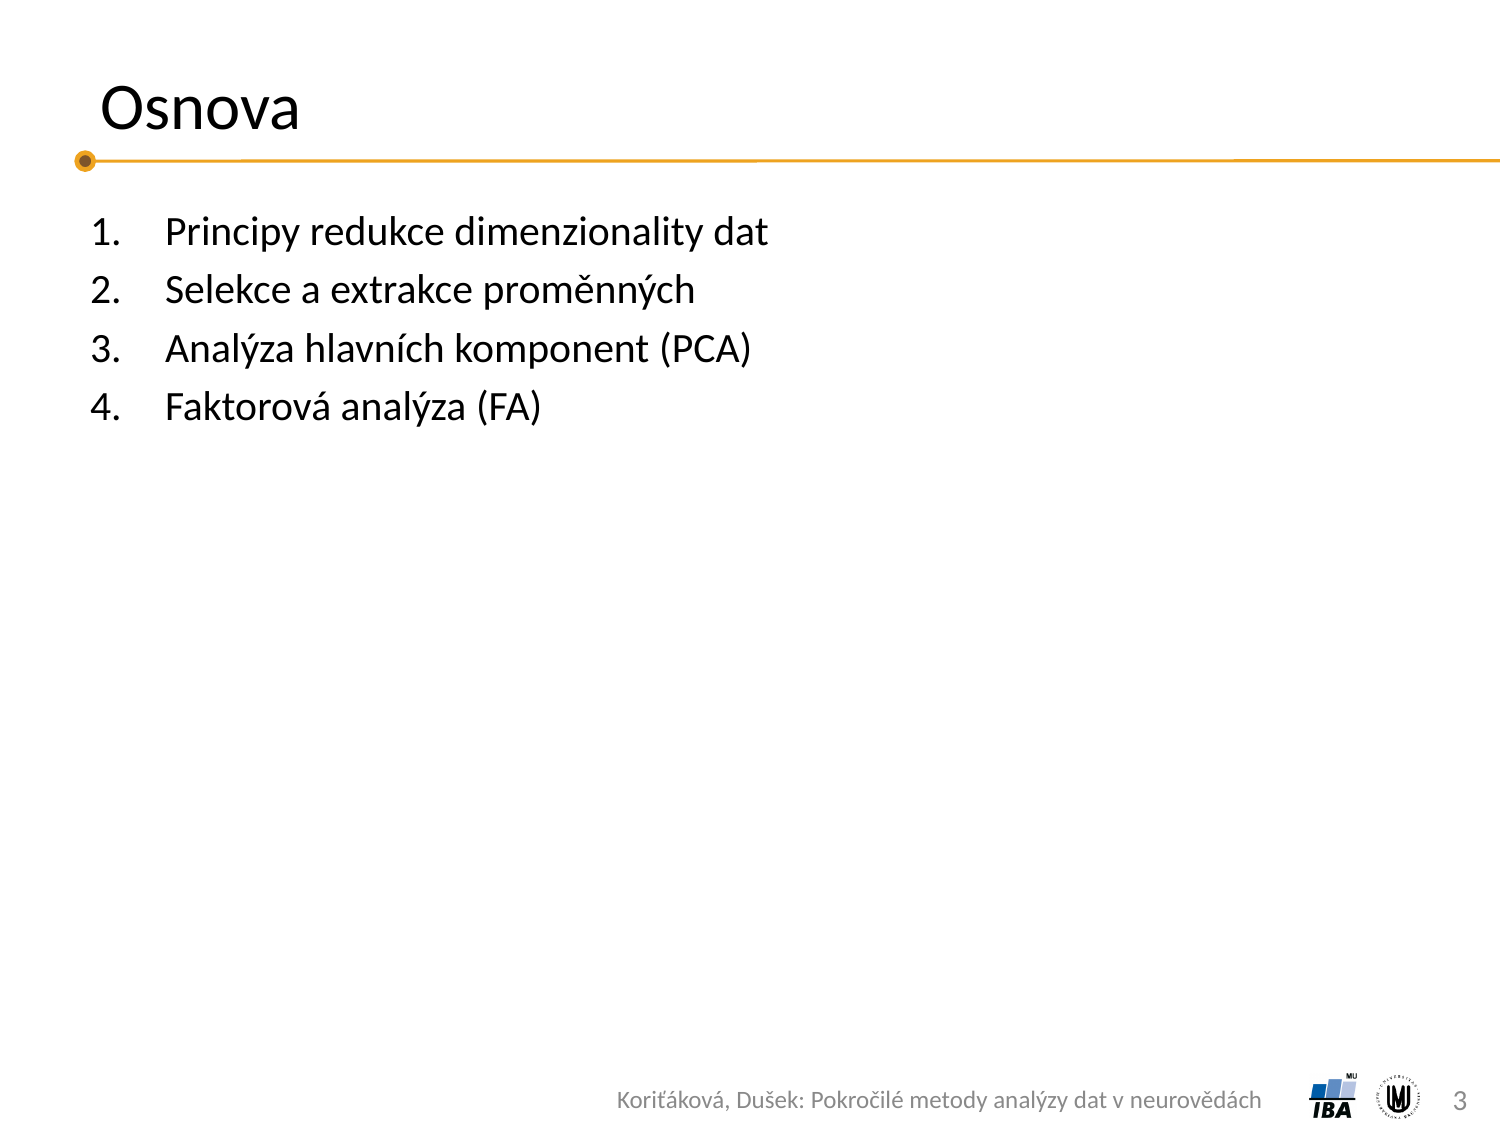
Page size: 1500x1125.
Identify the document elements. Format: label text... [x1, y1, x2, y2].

title Osnova [85, 45, 1425, 161]
list Principy redukce dimenzionality dat Selekce a extrakce proměnných Analýza hlavních komponent (PCA) Faktorová analýza (FA) [75, 196, 1425, 1005]
slide_number 3 [1132, 1072, 1483, 1125]
